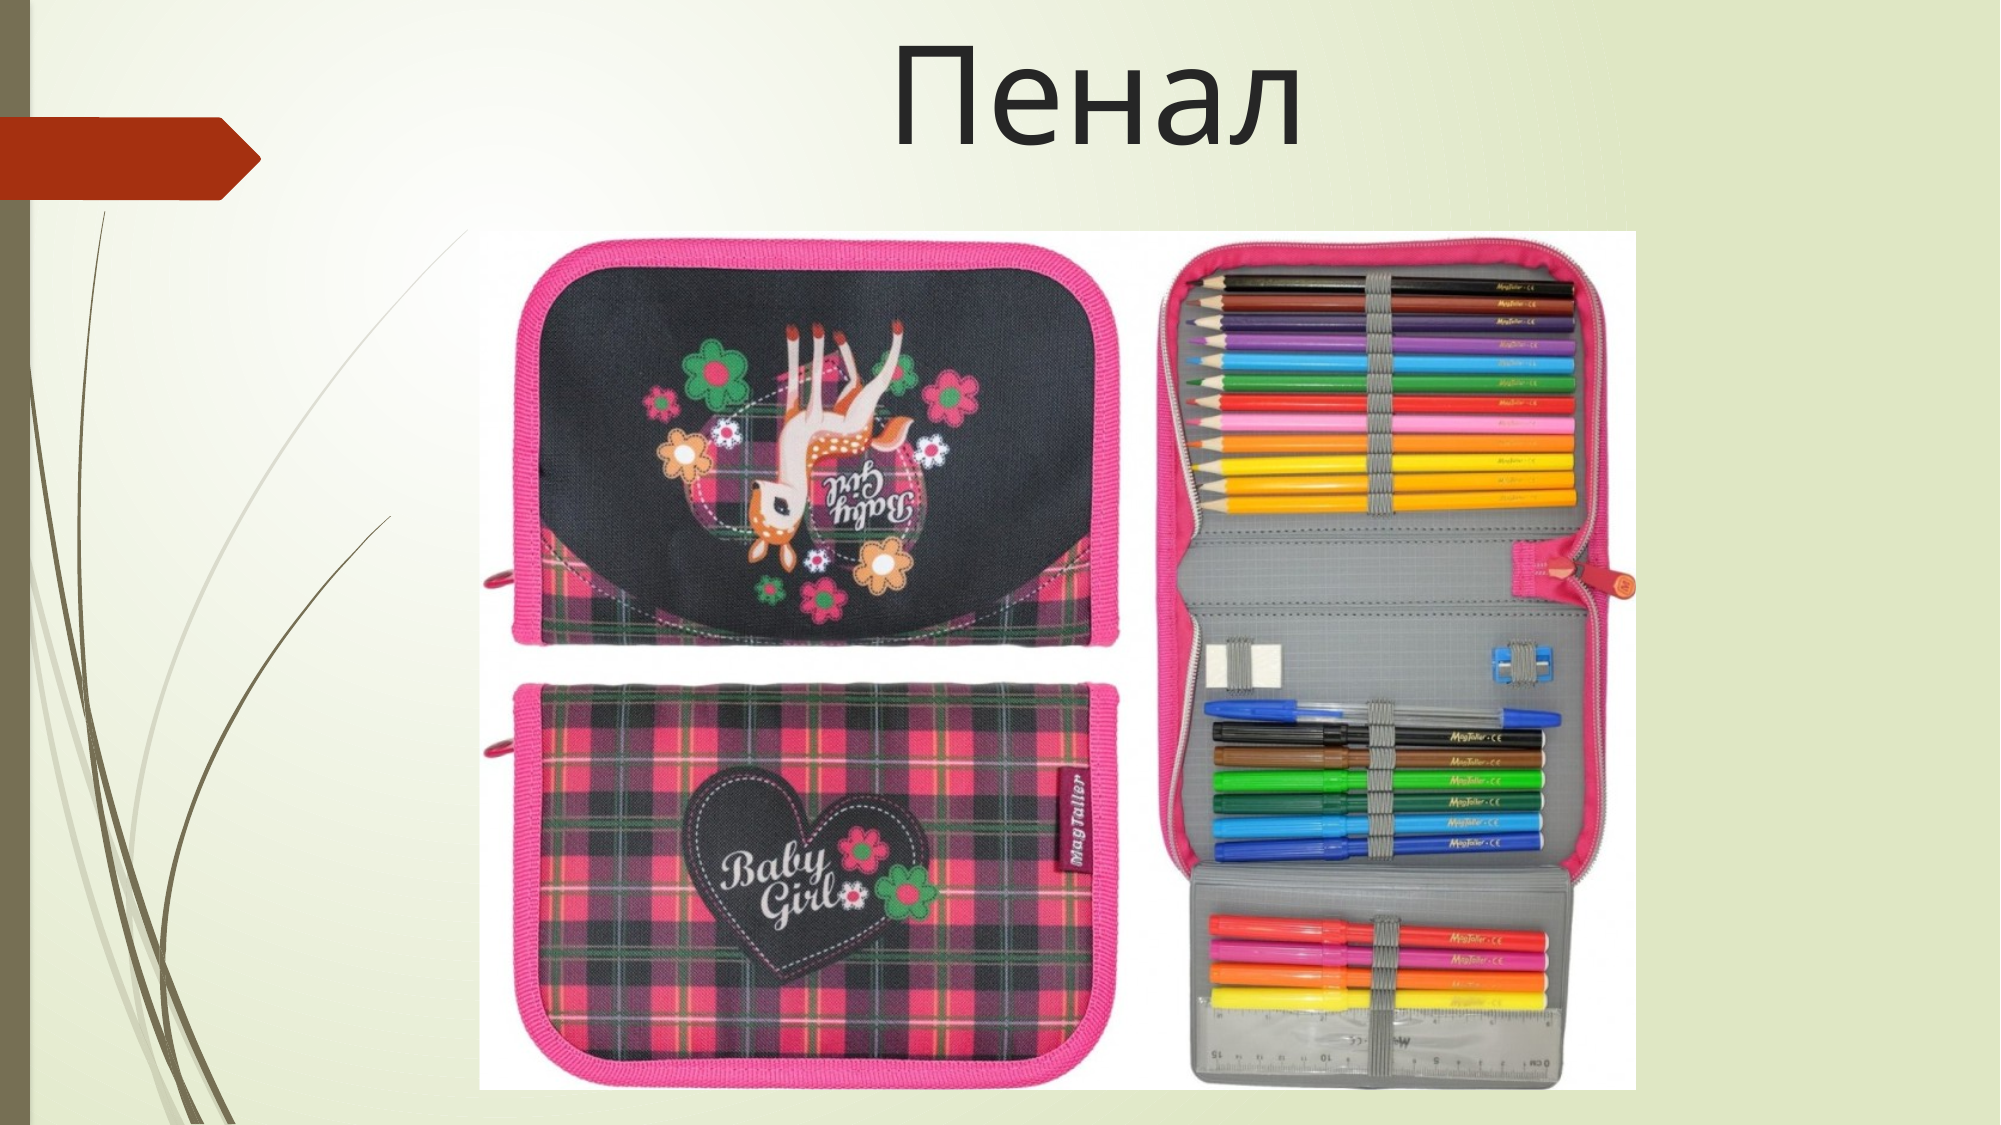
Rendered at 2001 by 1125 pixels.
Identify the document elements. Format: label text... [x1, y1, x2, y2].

picture [481, 81, 1635, 1125]
title Пенал [367, 0, 1829, 211]
